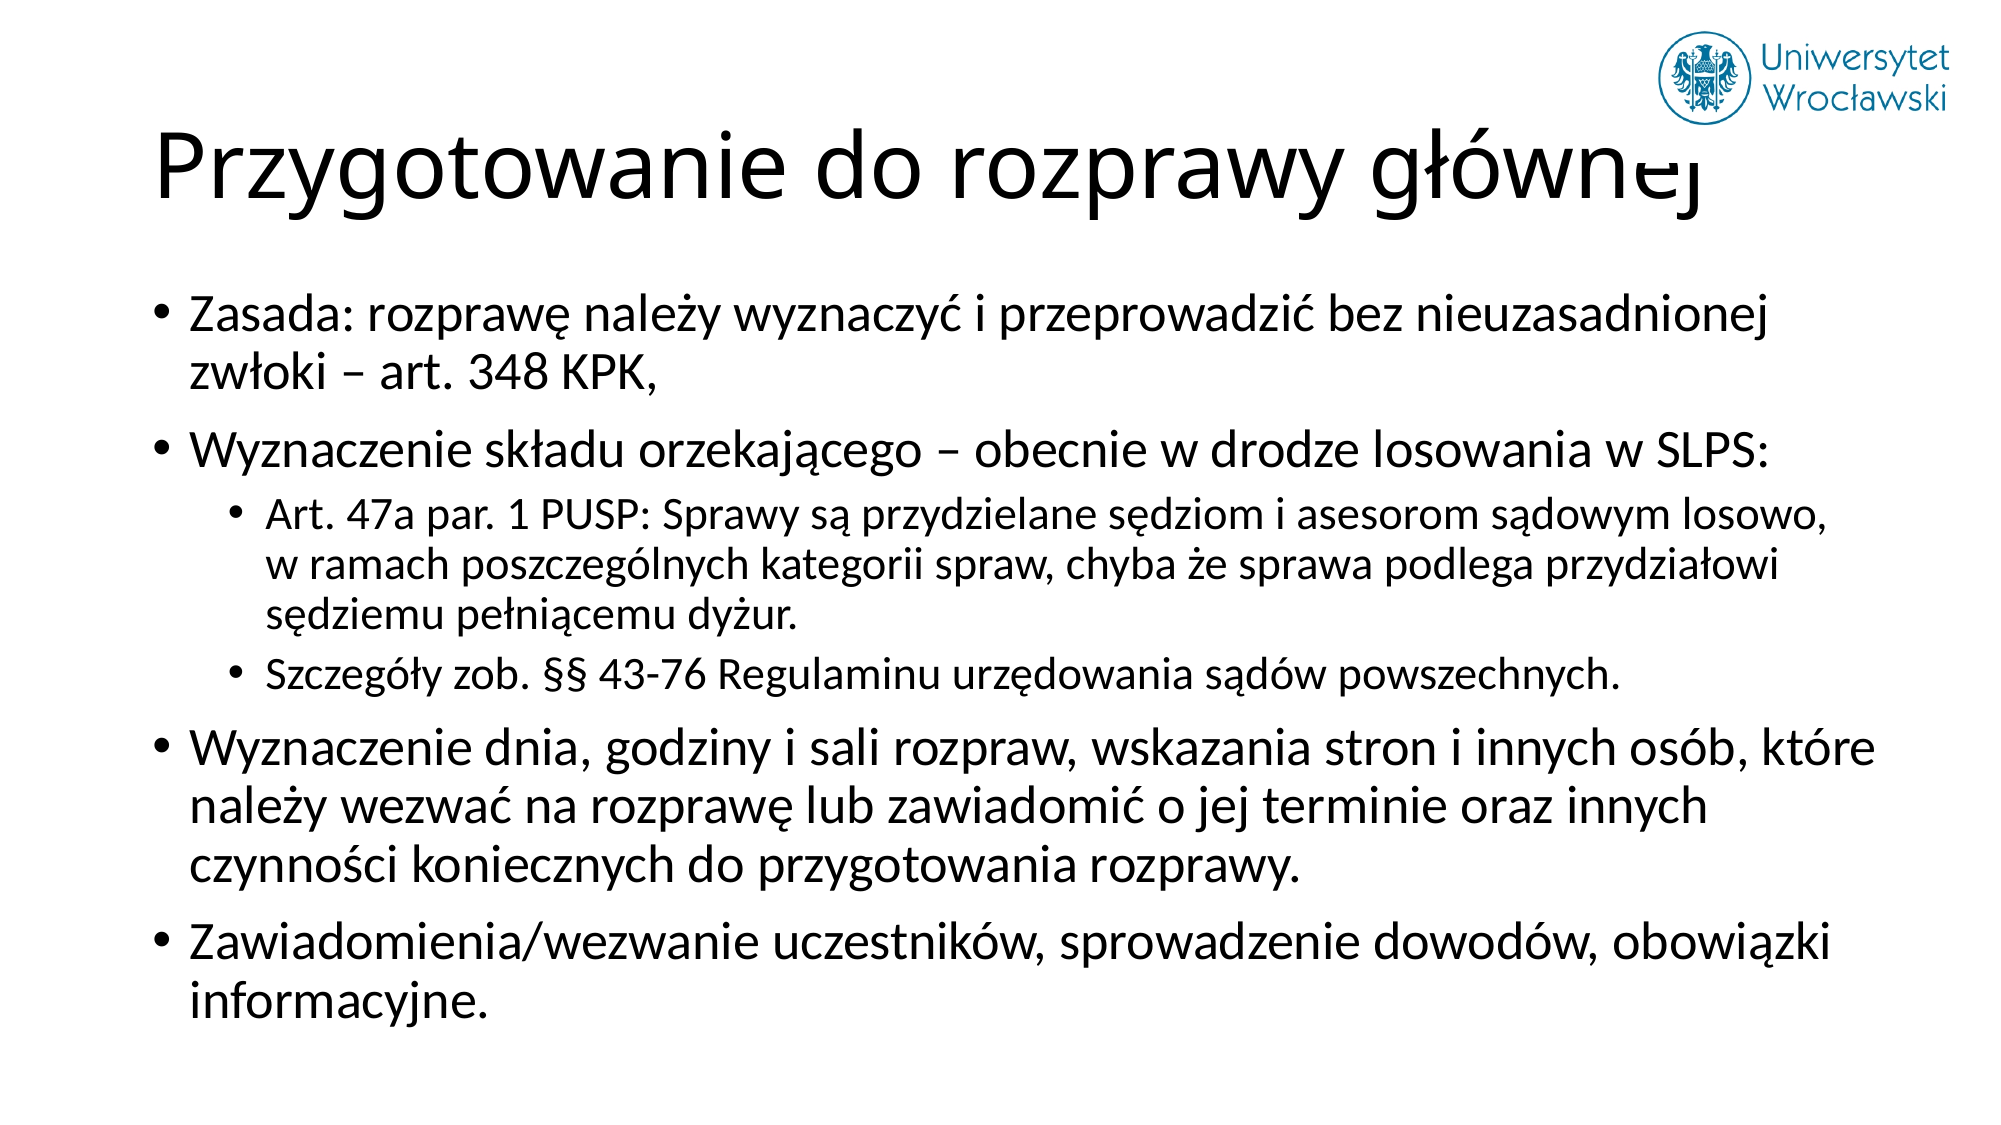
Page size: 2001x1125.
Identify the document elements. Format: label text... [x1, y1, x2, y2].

picture [1624, 0, 2000, 163]
list Zasada: rozprawę należy wyznaczyć i przeprowadzić bez nieuzasadnionej zwłoki – art. 348 KPK, Wyznaczenie składu orzekającego – obecnie w drodze losowania w SLPS: Art. 47a par. 1 PUSP: Sprawy są przydzielane sędziom i asesorom sądowym losowo, w ramach poszczególnych kategorii spraw, chyba że sprawa podlega przydziałowi sędziemu pełniącemu dyżur. Szczegóły zob. §§ 43-76 Regulaminu urzędowania sądów powszechnych. Wyznaczenie dnia, godziny i sali rozpraw, wskazania stron i innych osób, które należy wezwać na rozprawę lub zawiadomić o jej terminie oraz innych czynności koniecznych do przygotowania rozprawy. Zawiadomienia/wezwanie uczestników, sprowadzenie dowodów, obowiązki informacyjne. [137, 277, 1901, 1043]
title Przygotowanie do rozprawy głównej [137, 59, 1863, 277]
